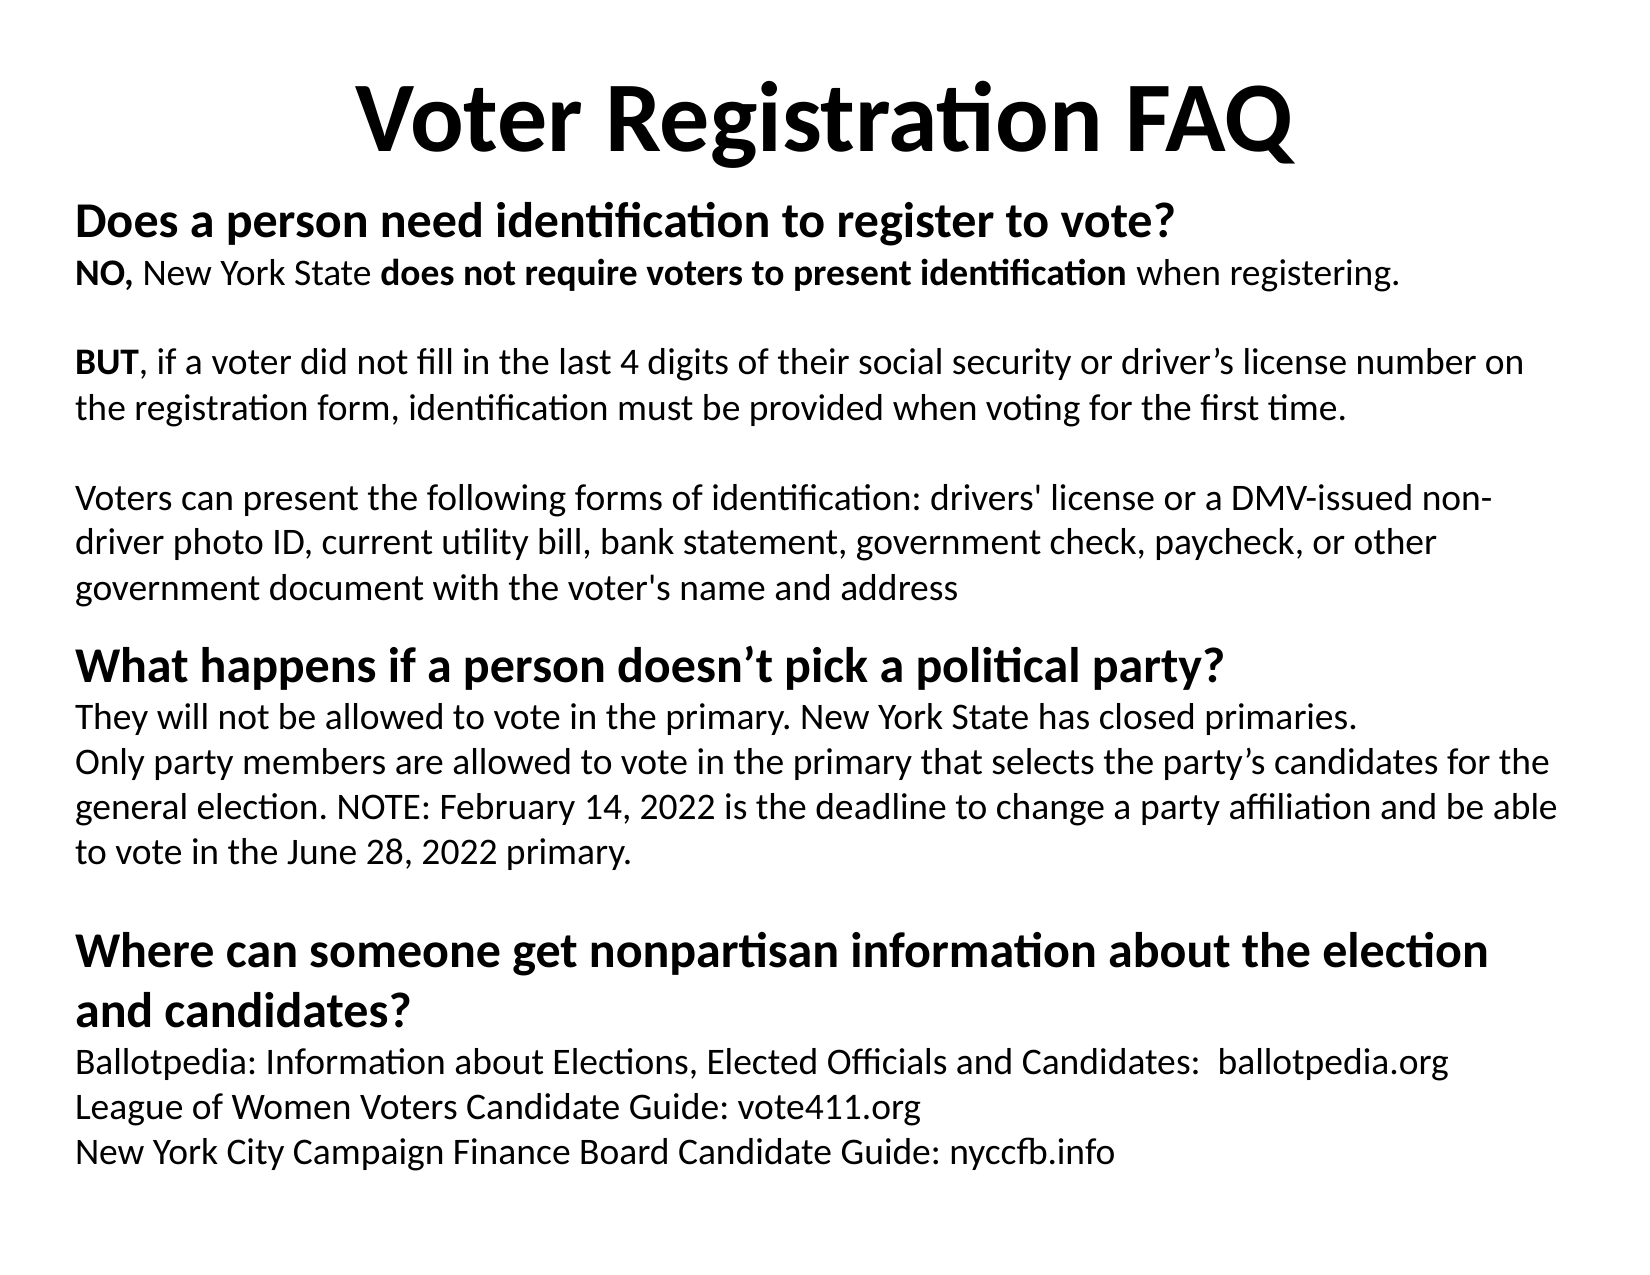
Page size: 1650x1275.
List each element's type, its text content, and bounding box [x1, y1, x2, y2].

title Voter Registration FAQ [82, 51, 1568, 173]
list Does a person need identification to register to vote? NO, New York State does not require voters to present identification when registering. BUT, if a voter did not fill in the last 4 digits of their social security or driver’s license number on the registration form, identification must be provided when voting for the first time. Voters can present the following forms of identification: drivers' license or a DMV-issued non-driver photo ID, current utility bill, bank statement, government check, paycheck, or other government document with the voter's name and address What happens if a person doesn’t pick a political party? They will not be allowed to vote in the primary. New York State has closed primaries. Only party members are allowed to vote in the primary that selects the party’s candidates for the general election. NOTE: February 14, 2022 is the deadline to change a party affiliation and be able to vote in the June 28, 2022 primary. Where can someone get nonpartisan information about the election and candidates? Ballotpedia: Information about Elections, Elected Officials and Candidates: ballotpedia.org League of Women Voters Candidate Guide: vote411.org New York City Campaign Finance Board Candidate Guide: nyccfb.info [75, 187, 1560, 1275]
